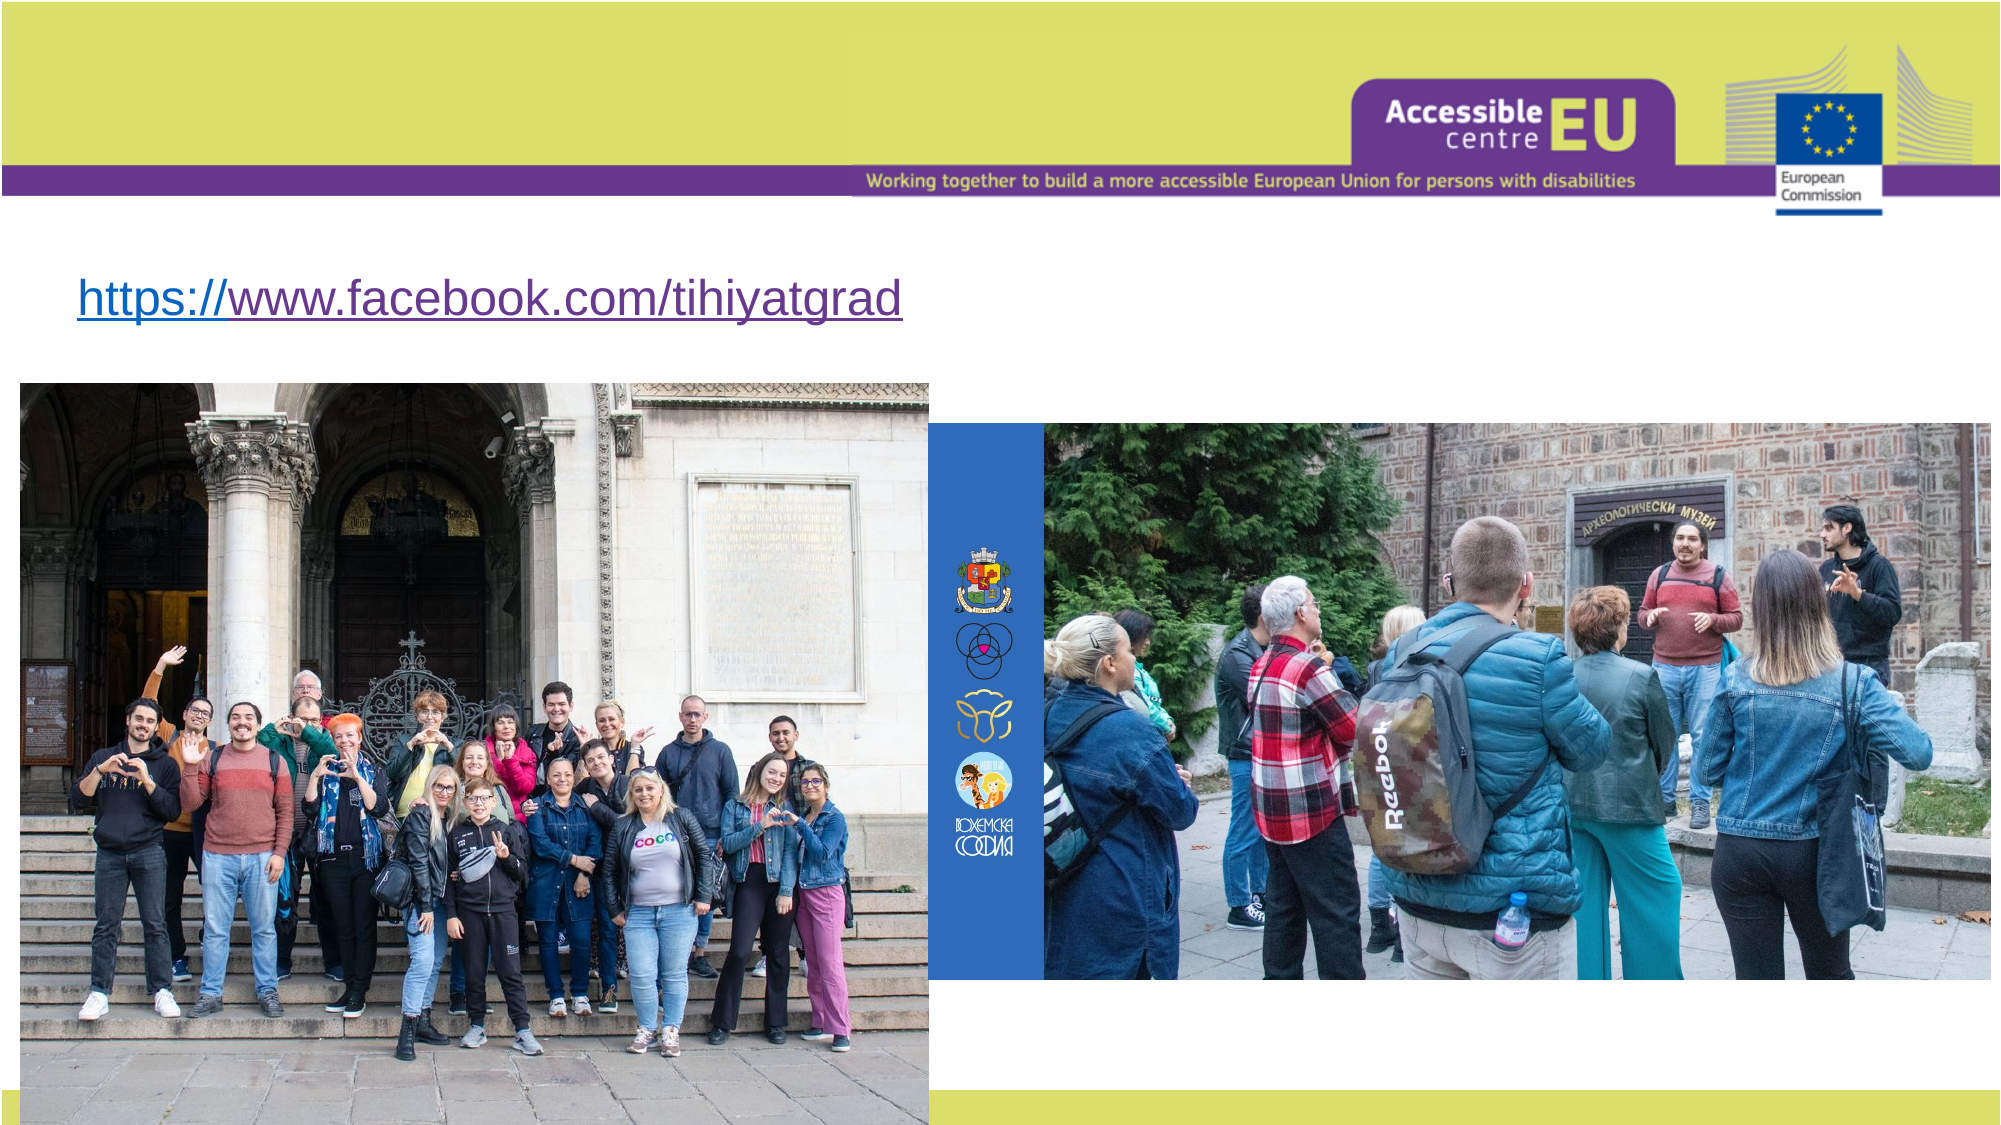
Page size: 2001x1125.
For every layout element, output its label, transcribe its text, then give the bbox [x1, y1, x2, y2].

picture [2, 0, 2000, 1125]
title https://www.facebook.com/tihiyatgrad [62, 288, 1869, 370]
